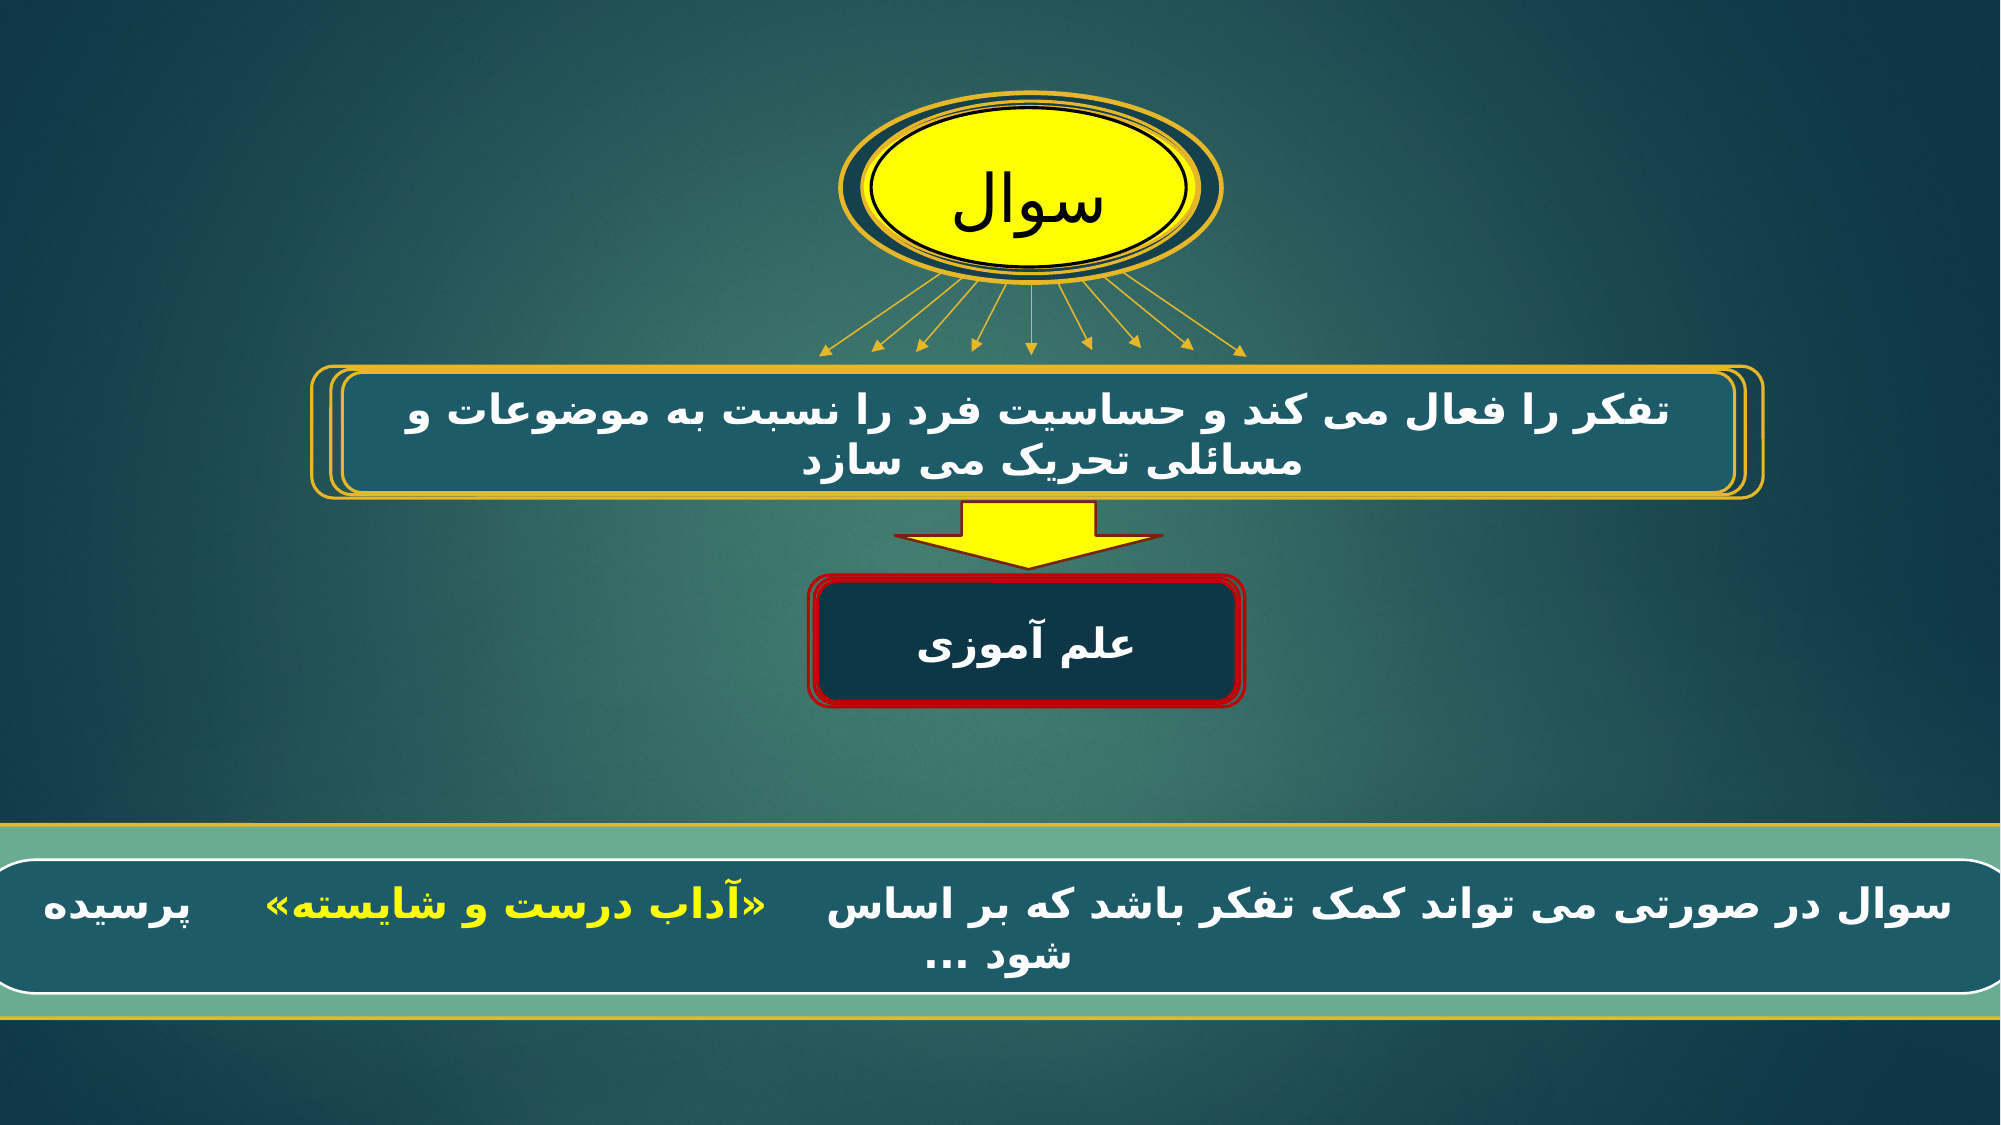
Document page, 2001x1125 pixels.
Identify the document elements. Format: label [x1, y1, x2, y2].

text_box [0, 824, 2000, 1019]
text_box [311, 365, 1764, 499]
text_box [840, 92, 1222, 283]
text_box [894, 508, 1163, 570]
text_box [818, 242, 1247, 358]
text_box [808, 574, 1245, 708]
